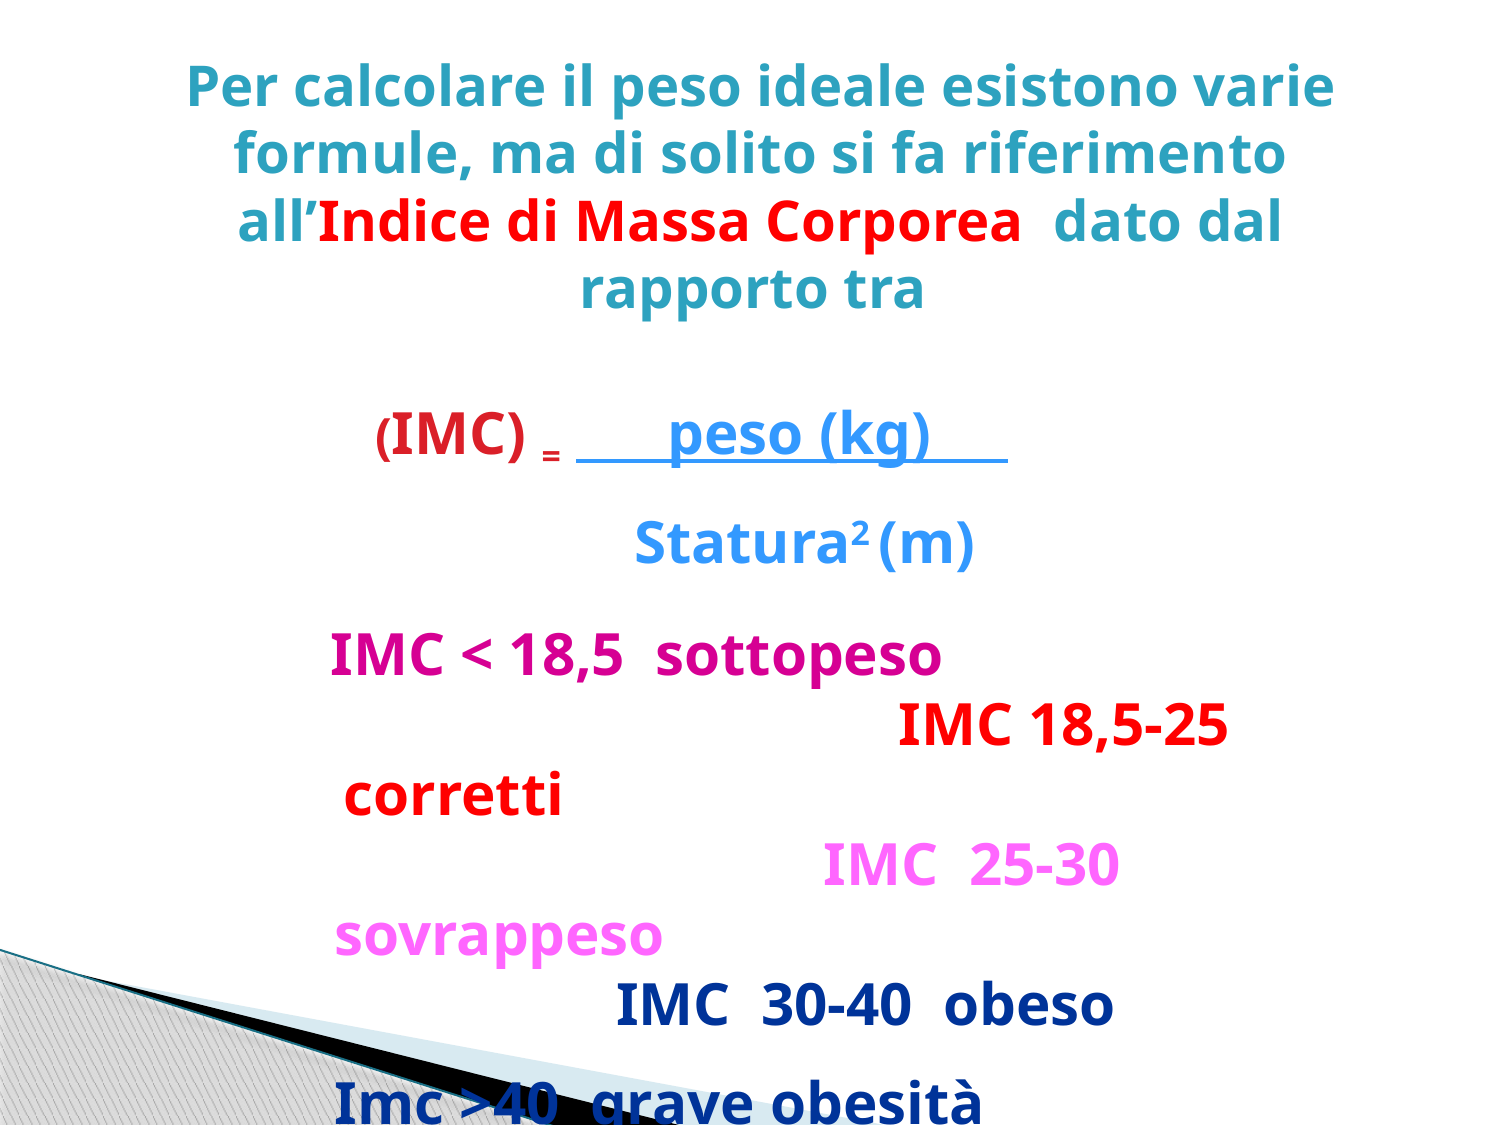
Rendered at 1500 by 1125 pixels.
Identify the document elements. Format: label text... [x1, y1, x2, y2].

list Per calcolare il peso ideale esistono varie formule, ma di solito si fa riferimento all’Indice di Massa Corporea dato dal rapporto tra [76, 42, 1427, 374]
text_box IMC < 18,5 sottopeso IMC 18,5-25 corretti IMC 25-30 sovrappeso IMC 30-40 obeso Imc >40 grave obesità [312, 609, 1282, 1125]
text_box (IMC) = peso (kg) Statura2 (m) [360, 314, 1117, 609]
